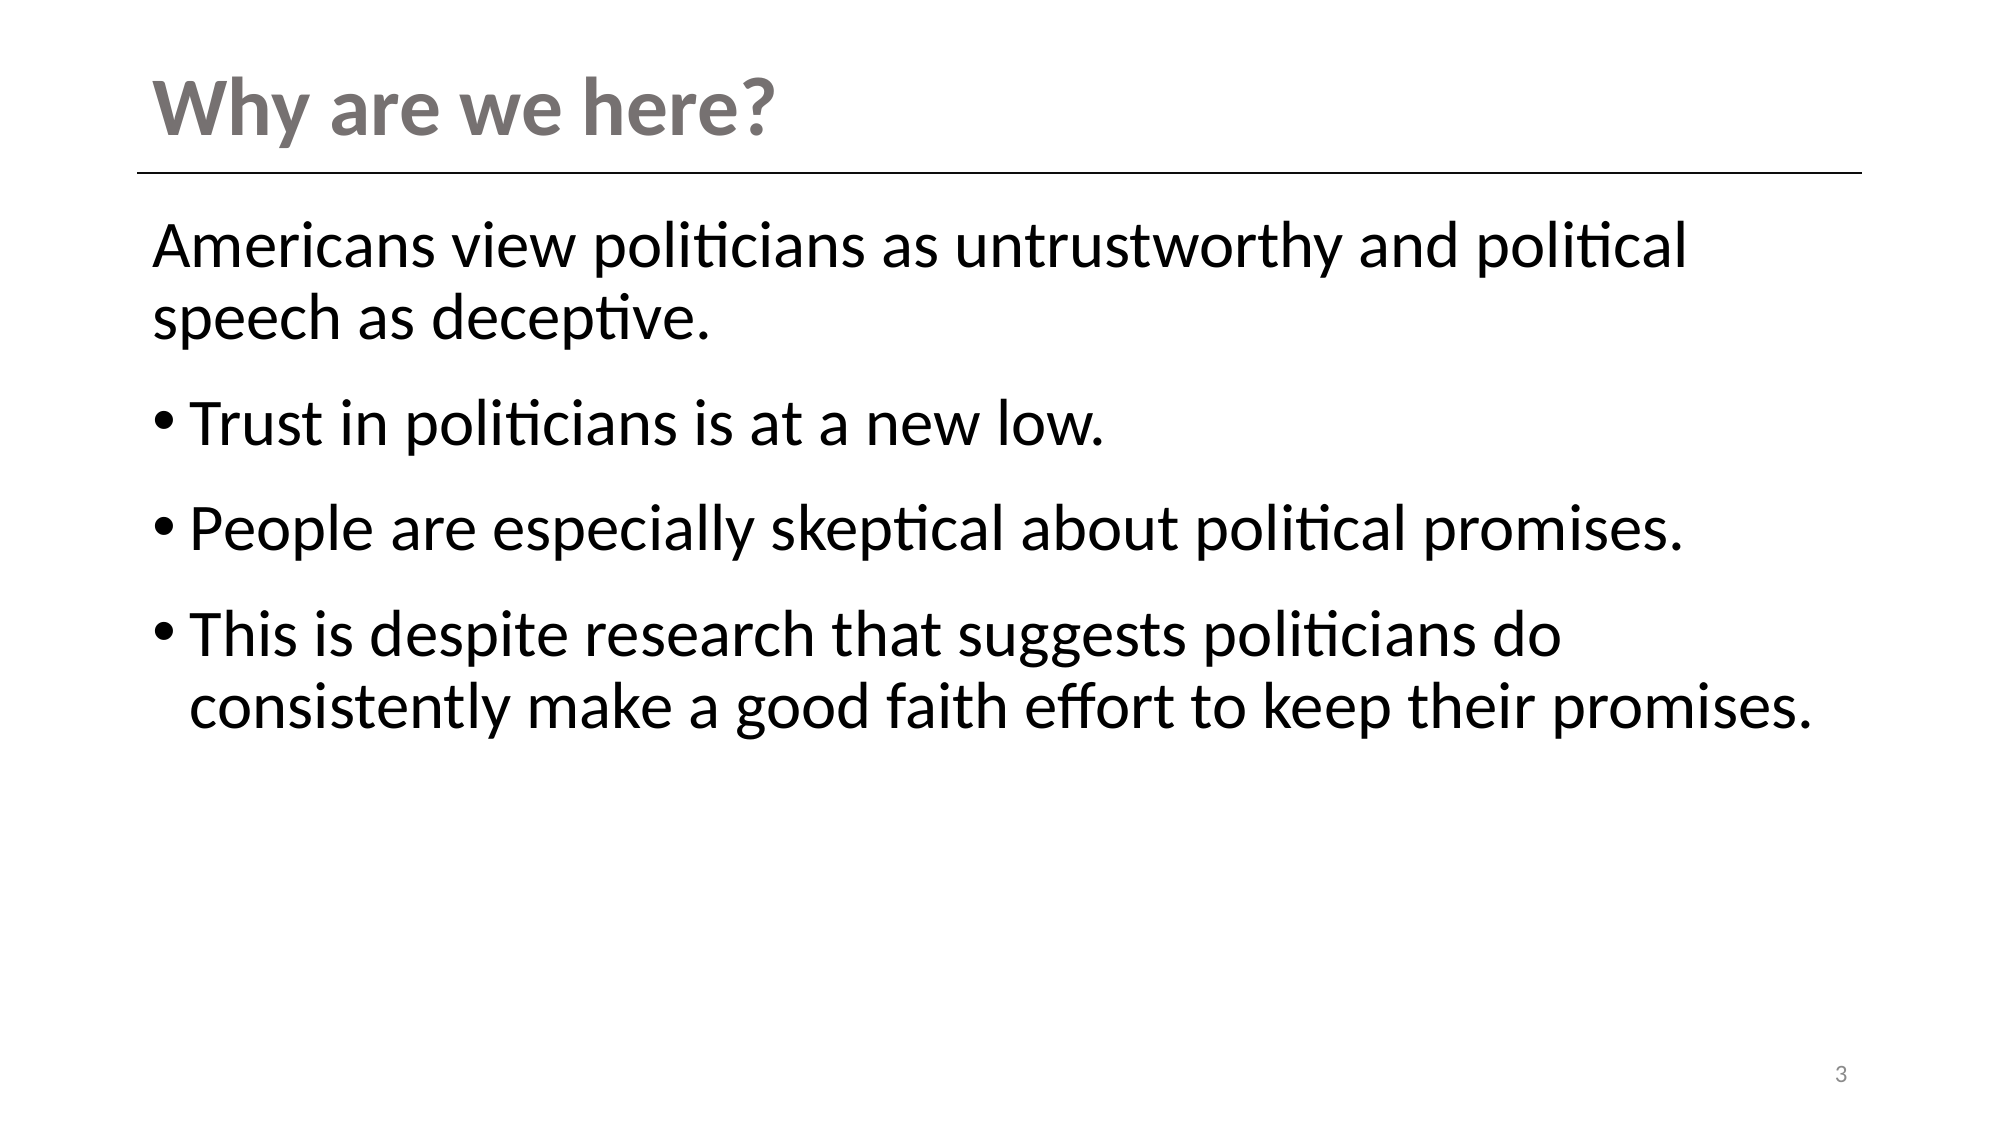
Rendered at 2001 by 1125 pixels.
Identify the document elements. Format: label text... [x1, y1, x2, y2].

list Americans view politicians as untrustworthy and political speech as deceptive. Trust in politicians is at a new low. People are especially skeptical about political promises. This is despite research that suggests politicians do consistently make a good faith effort to keep their promises. [137, 202, 1863, 1043]
title Why are we here? [137, 43, 1863, 172]
slide_number 3 [1412, 1042, 1863, 1103]
